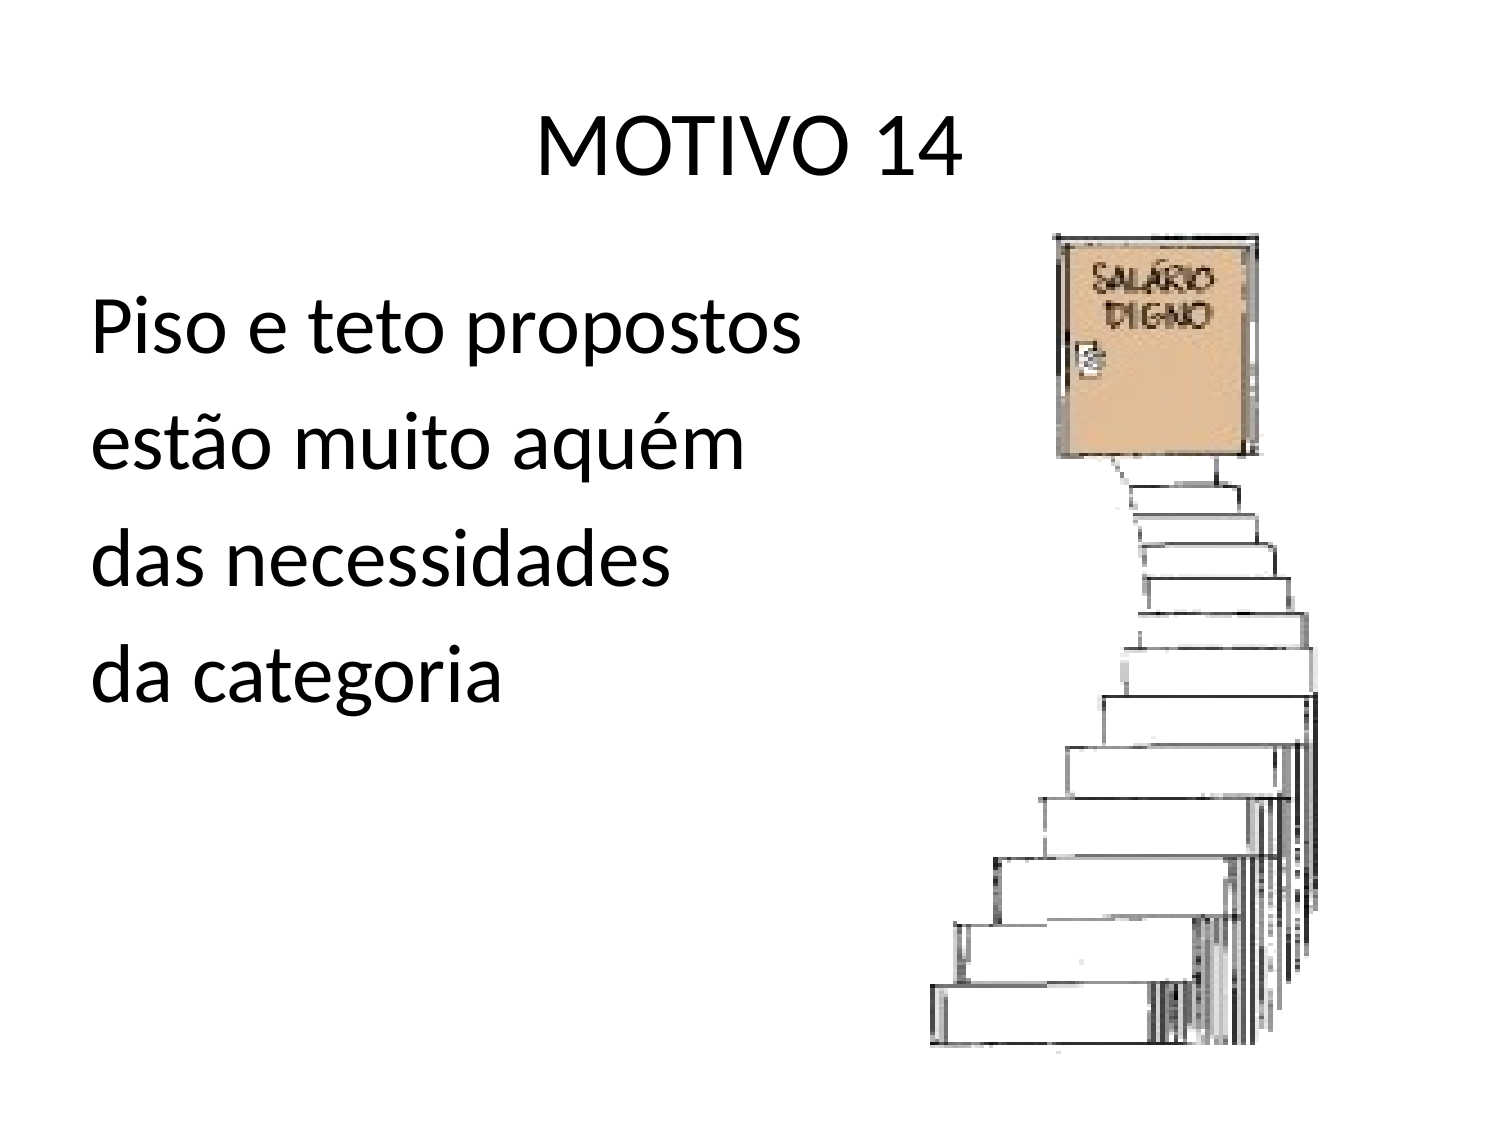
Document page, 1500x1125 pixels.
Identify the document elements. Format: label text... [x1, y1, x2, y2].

title MOTIVO 14 [75, 45, 1425, 233]
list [838, 170, 1455, 1125]
list Piso e teto propostos estão muito aquém das necessidades da categoria [75, 262, 833, 1005]
